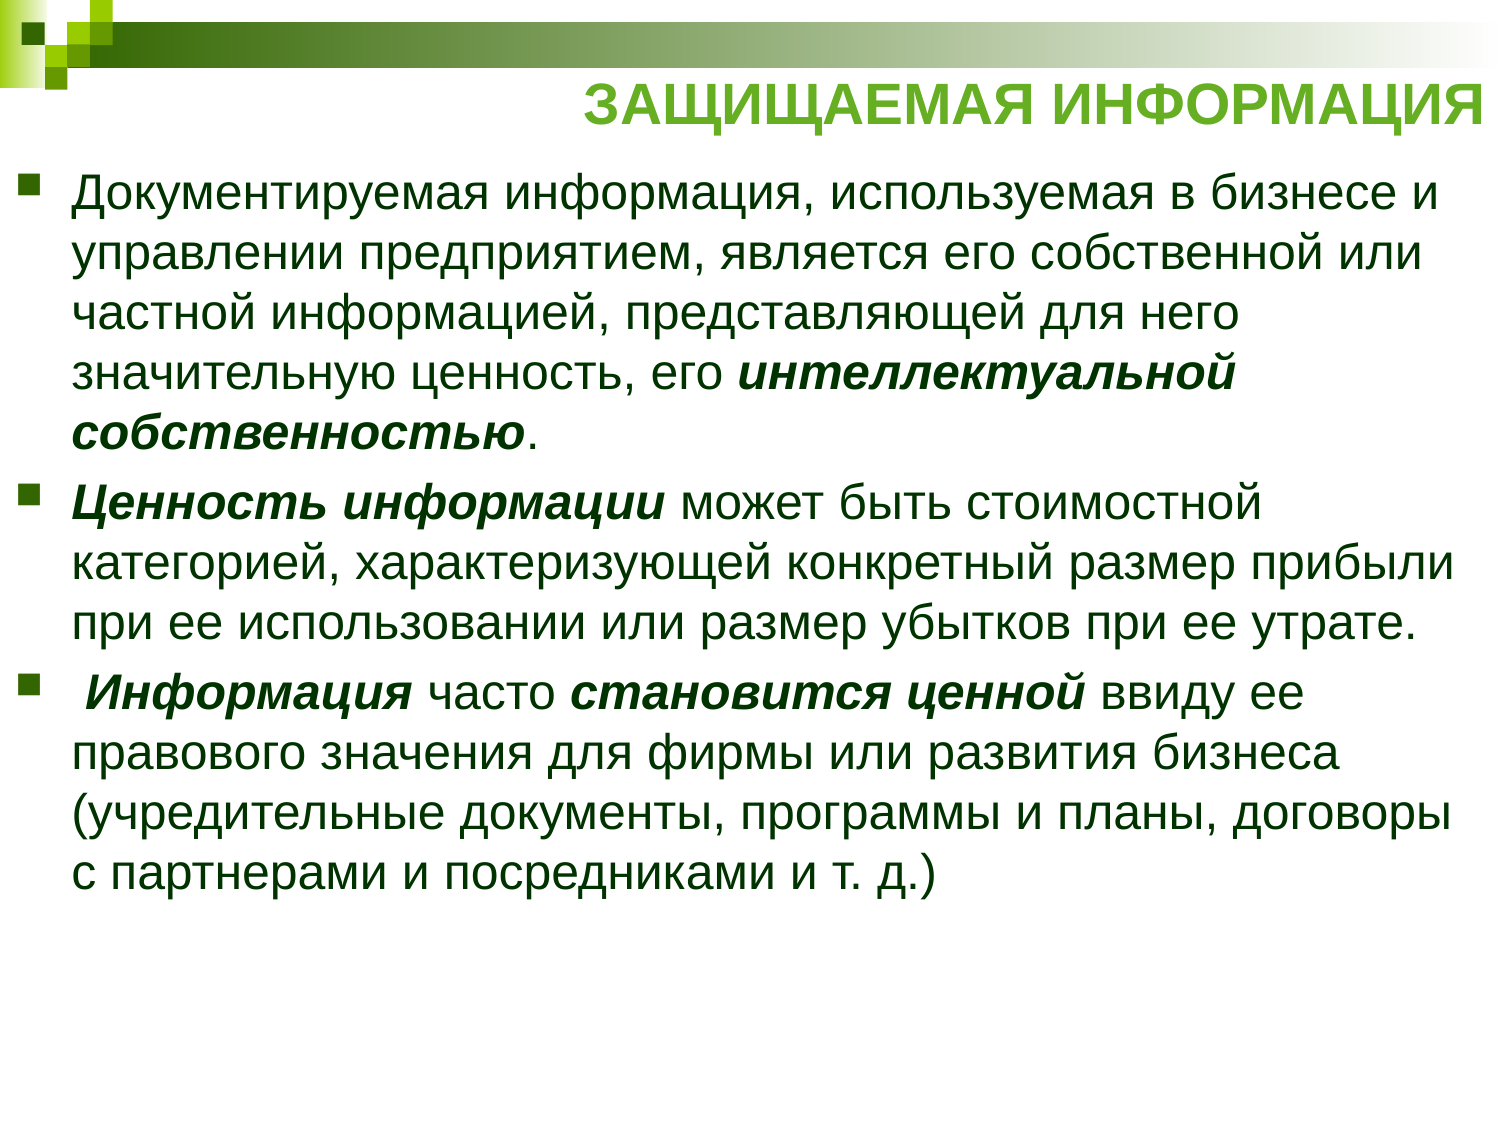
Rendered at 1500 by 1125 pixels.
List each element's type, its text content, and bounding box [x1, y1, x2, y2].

text_box ЗАЩИЩАЕМАЯ ИНФОРМАЦИЯ [82, 58, 1500, 144]
list Документируемая информация, используемая в бизнесе и управлении предприятием, является его собственной или частной информацией, представляющей для него значительную ценность, его интеллектуальной собственностью. Ценность информации может быть стоимостной категорией, характеризующей конкретный размер прибыли при ее использовании или размер убытков при ее утрате. Информация часто становится ценной ввиду ее правового значения для фирмы или развития бизнеса (учредительные документы, программы и планы, договоры с партнерами и посредниками и т. д.) [0, 152, 1477, 963]
